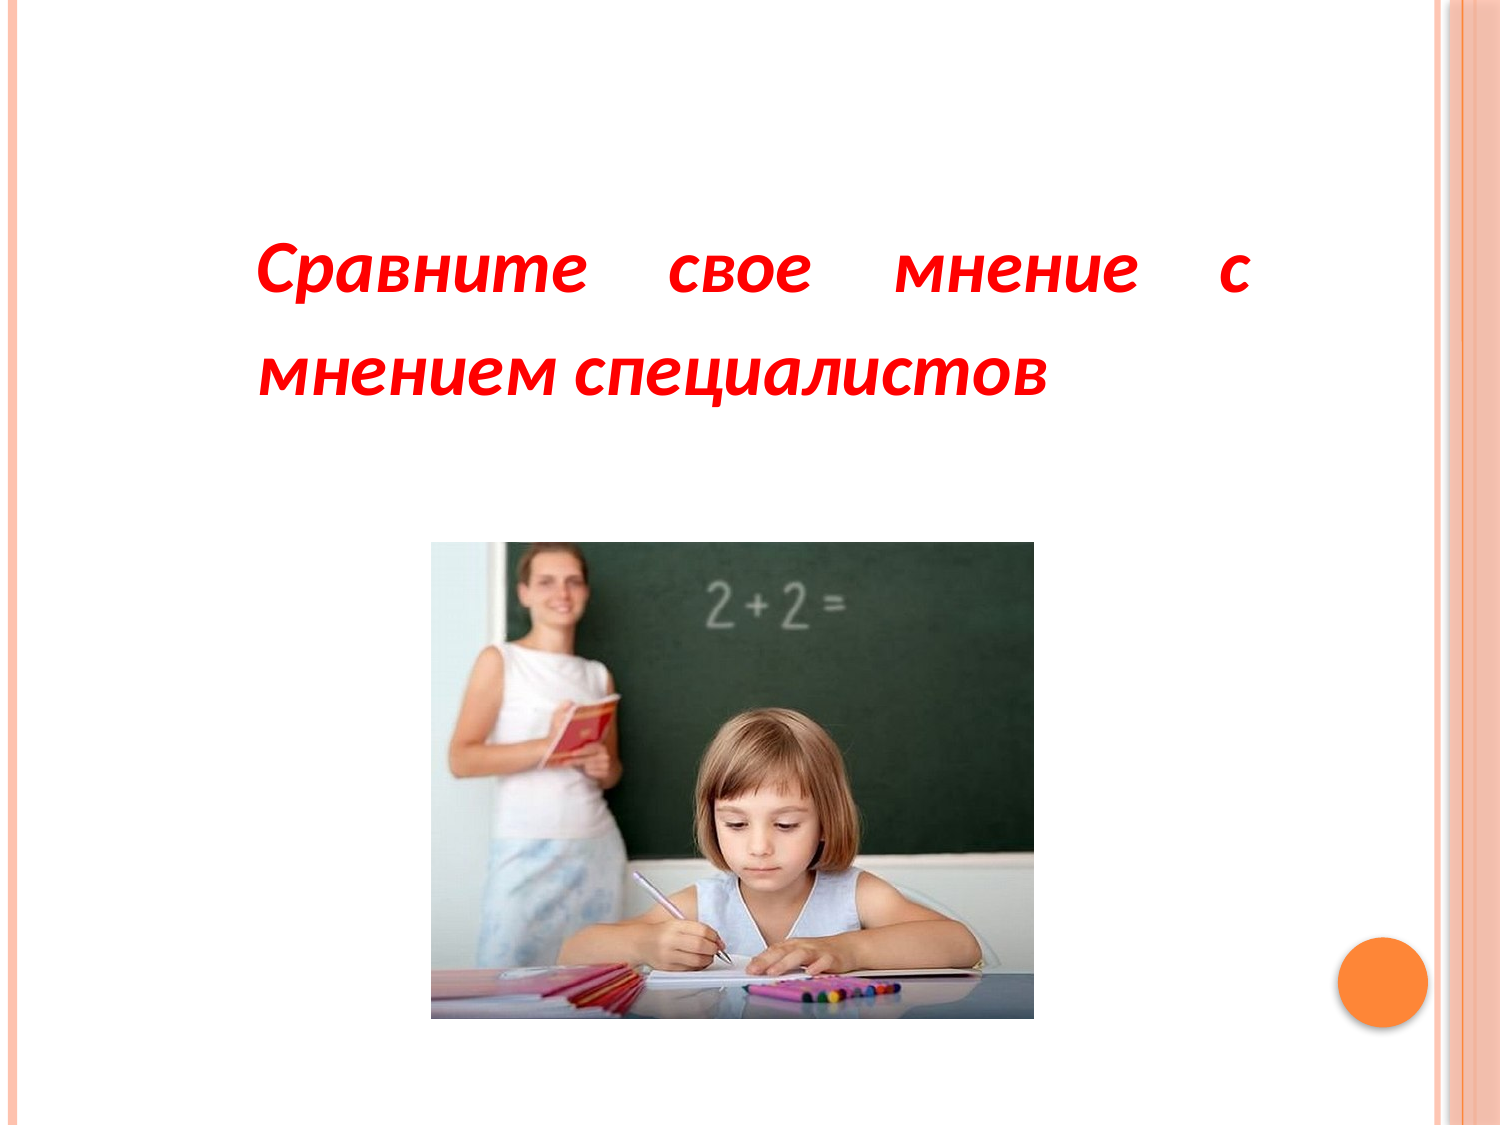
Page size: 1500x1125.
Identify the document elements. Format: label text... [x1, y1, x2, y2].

picture [430, 542, 1034, 1020]
text_box Сравните свое мнение с мнением специалистов [167, 196, 1266, 418]
